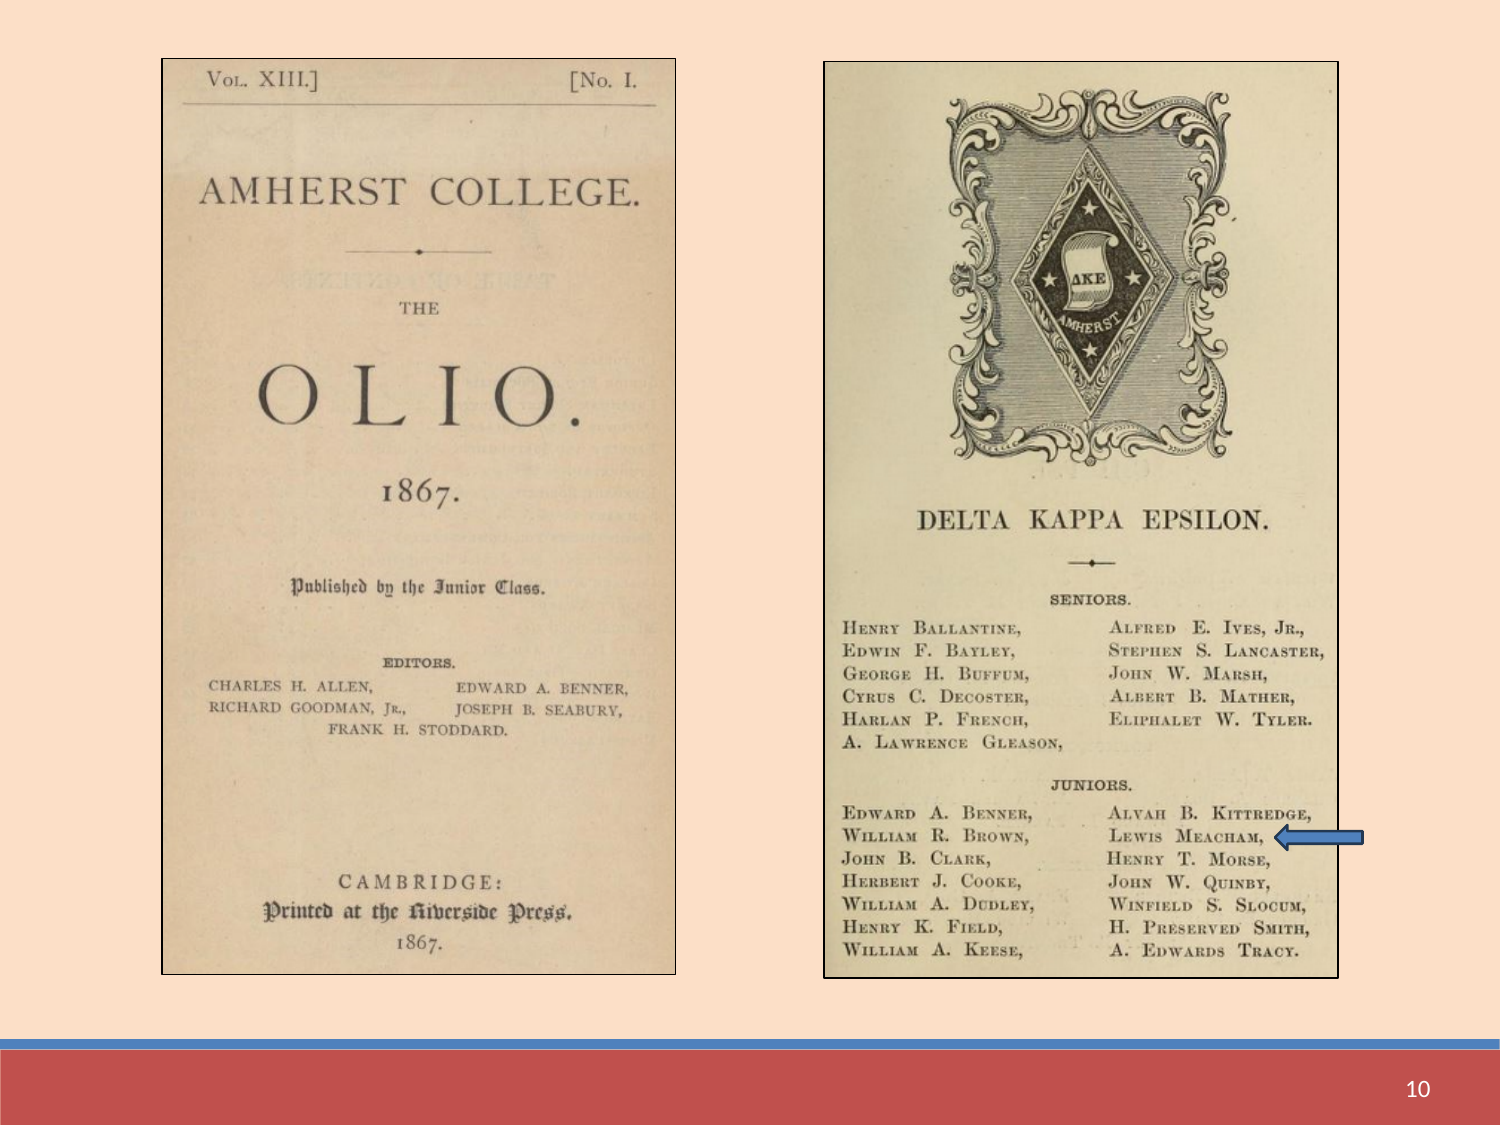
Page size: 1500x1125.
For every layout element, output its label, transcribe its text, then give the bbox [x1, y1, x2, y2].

slide_number 10 [1284, 1057, 1446, 1118]
text_box [1347, 829, 1364, 846]
picture [161, 58, 676, 975]
picture [824, 61, 1338, 979]
